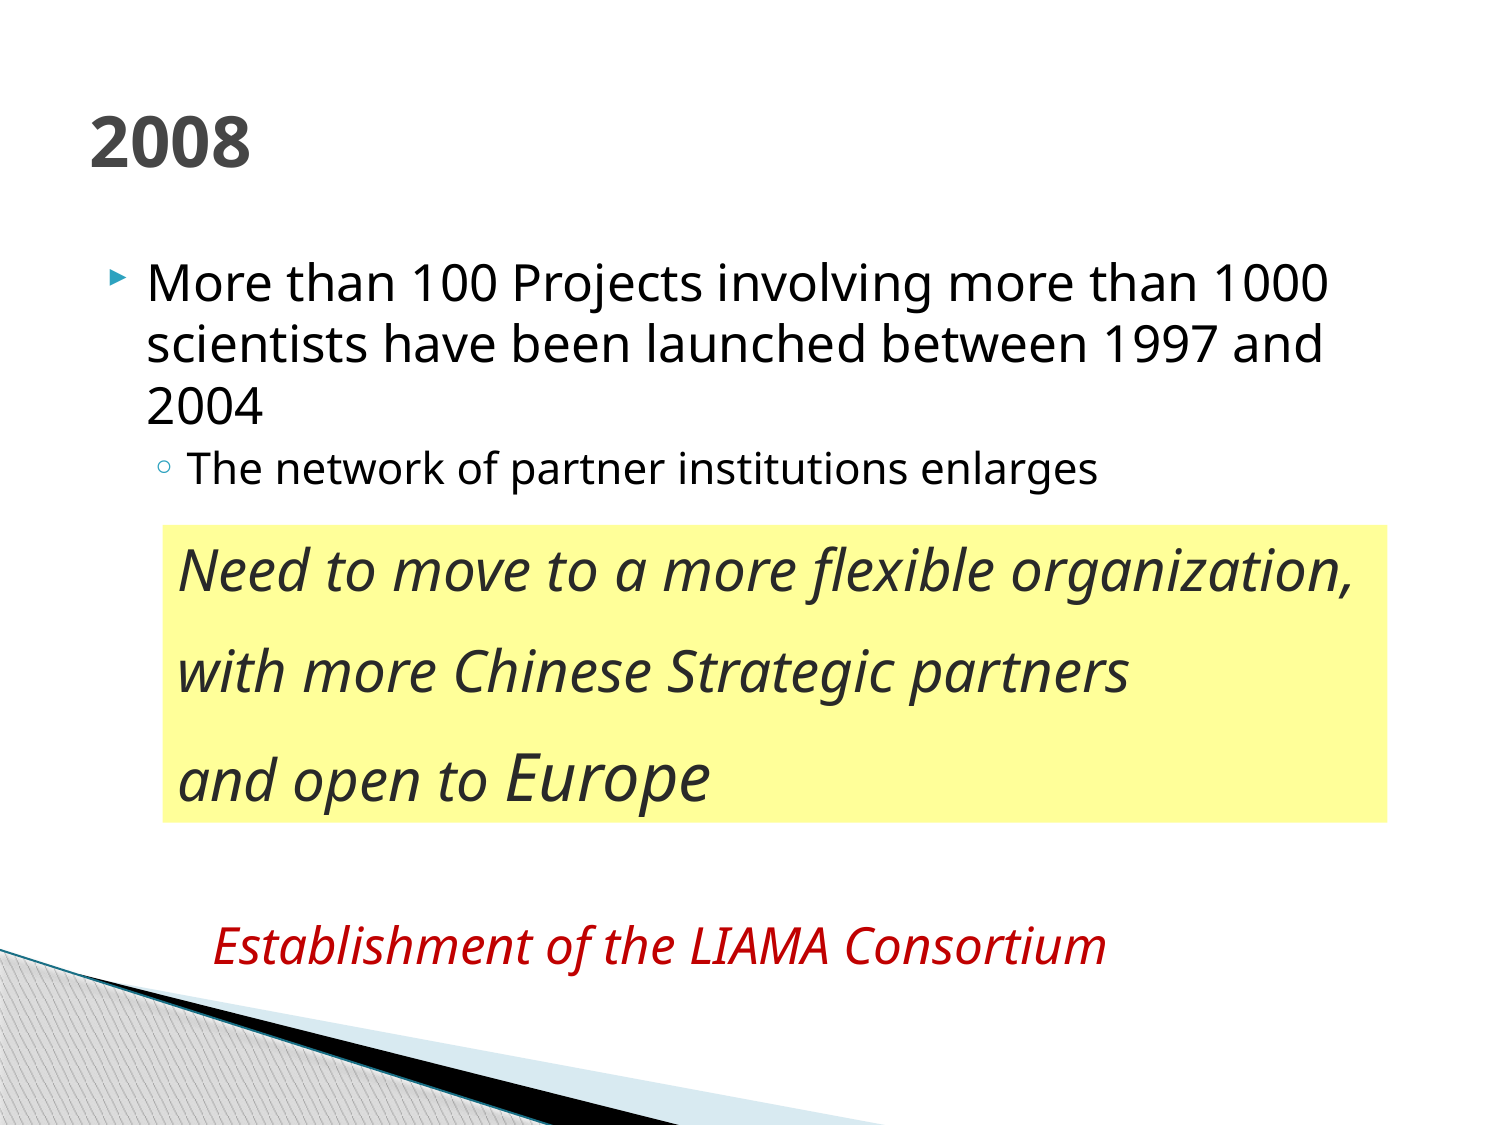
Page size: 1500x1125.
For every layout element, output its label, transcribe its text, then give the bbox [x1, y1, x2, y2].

title 2008 [75, 45, 1425, 233]
list More than 100 Projects involving more than 1000 scientists have been launched between 1997 and 2004 The network of partner institutions enlarges Establishment of the LIAMA Consortium [75, 243, 1425, 986]
text_box Need to move to a more flexible organization, with more Chinese Strategic partners and open to Europe [162, 524, 1388, 823]
